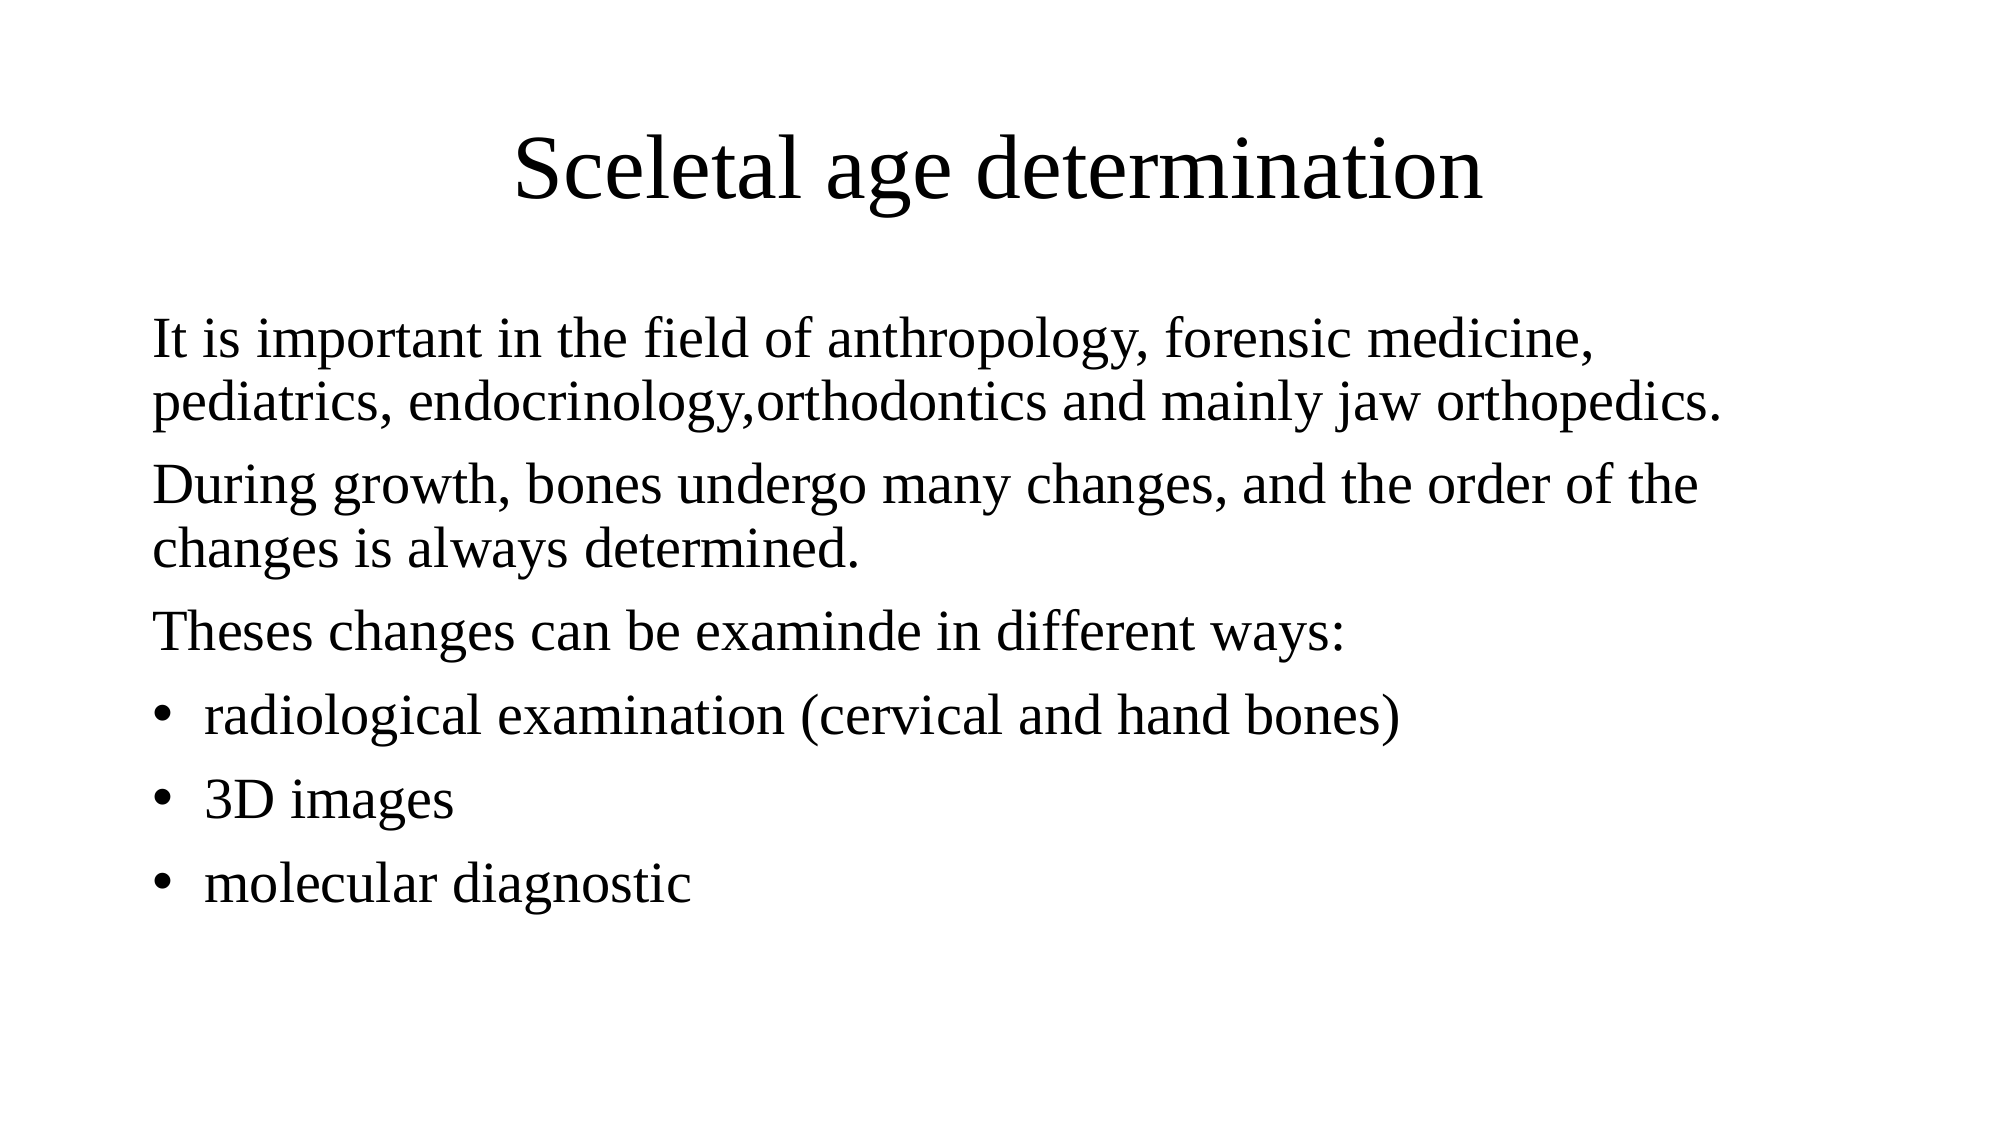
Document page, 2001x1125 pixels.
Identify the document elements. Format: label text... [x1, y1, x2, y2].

title Sceletal age determination [137, 59, 1863, 278]
list It is important in the field of anthropology, forensic medicine, pediatrics, endocrinology,orthodontics and mainly jaw orthopedics. During growth, bones undergo many changes, and the order of the changes is always determined. Theses changes can be examinde in different ways: radiological examination (cervical and hand bones) 3D images molecular diagnostic [137, 299, 1863, 1014]
